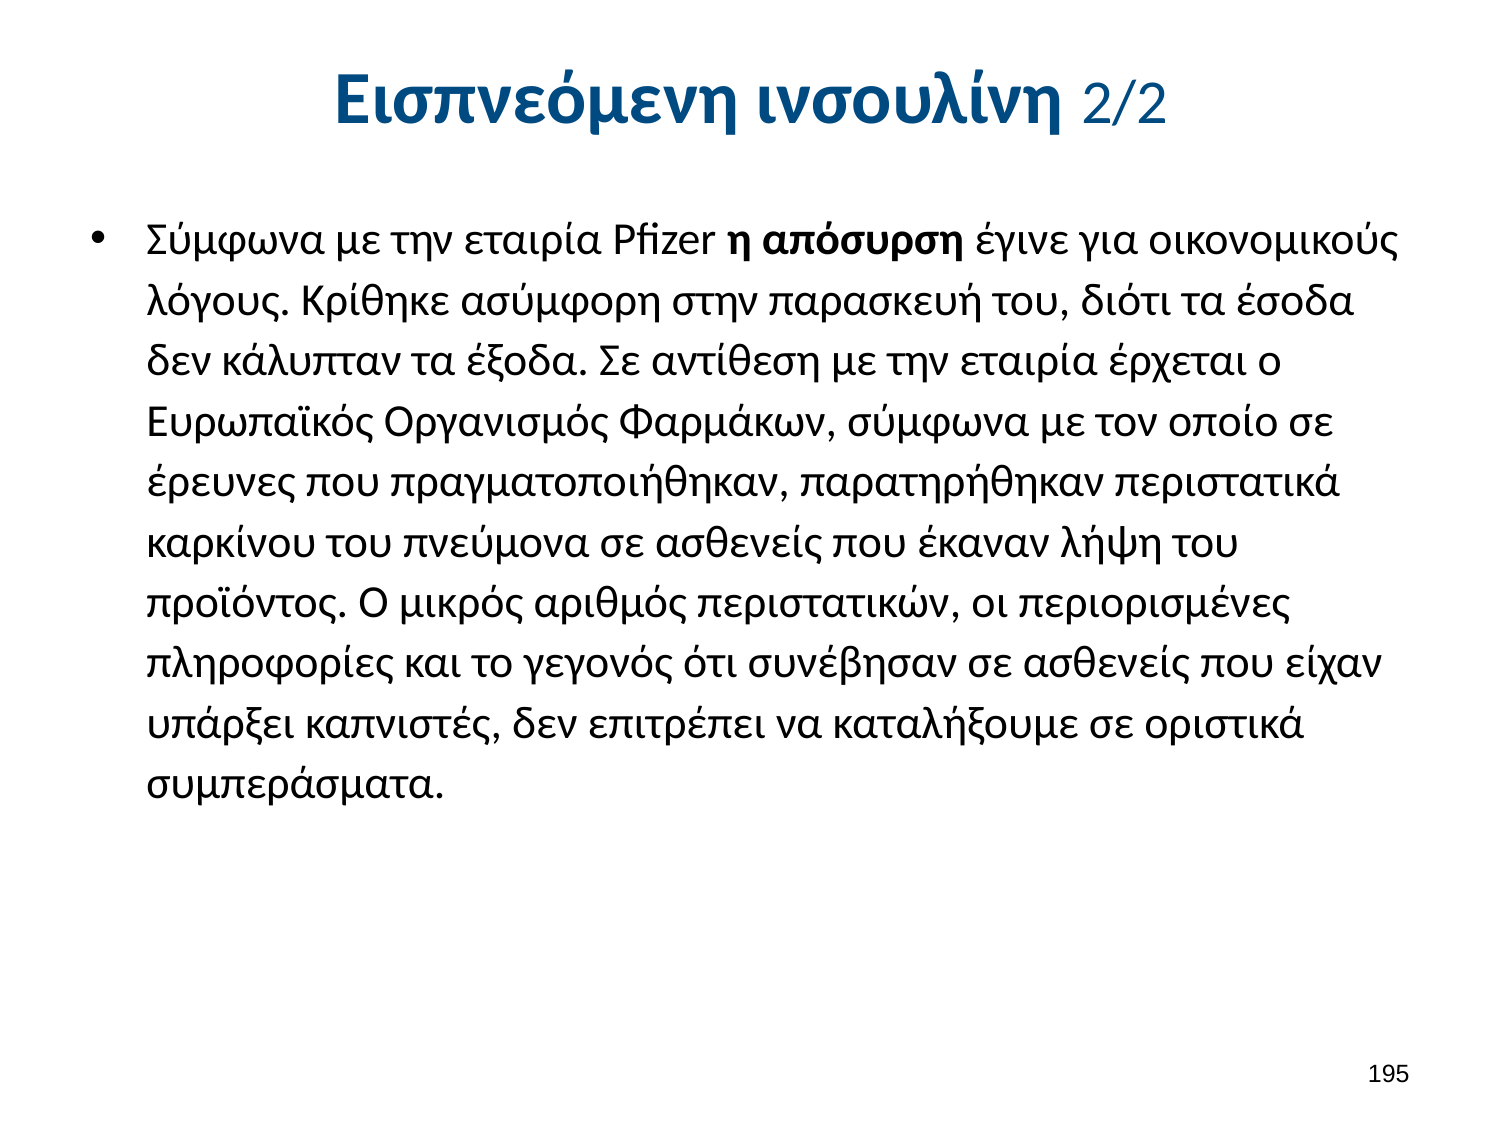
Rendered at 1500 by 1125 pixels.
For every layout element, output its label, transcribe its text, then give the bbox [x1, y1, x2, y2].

slide_number 194 [1074, 1042, 1425, 1103]
list Σύμφωνα με την εταιρία Pfizer η απόσυρση έγινε για οικονομικούς λόγους. Κρίθηκε ασύμφορη στην παρασκευή του, διότι τα έσοδα δεν κάλυπταν τα έξοδα. Σε αντίθεση με την εταιρία έρχεται ο Ευρωπαϊκός Οργανισμός Φαρμάκων, σύμφωνα με τον οποίο σε έρευνες που πραγματοποιήθηκαν, παρατηρήθηκαν περιστατικά καρκίνου του πνεύμονα σε ασθενείς που έκαναν λήψη του προϊόντος. Ο μικρός αριθμός περιστατικών, οι περιορισμένες πληροφορίες και το γεγονός ότι συνέβησαν σε ασθενείς που είχαν υπάρξει καπνιστές, δεν επιτρέπει να καταλήξουμε σε οριστικά συμπεράσματα. [75, 196, 1425, 1024]
title Εισπνεόμενη ινσουλίνη 2/2 [76, 19, 1427, 169]
